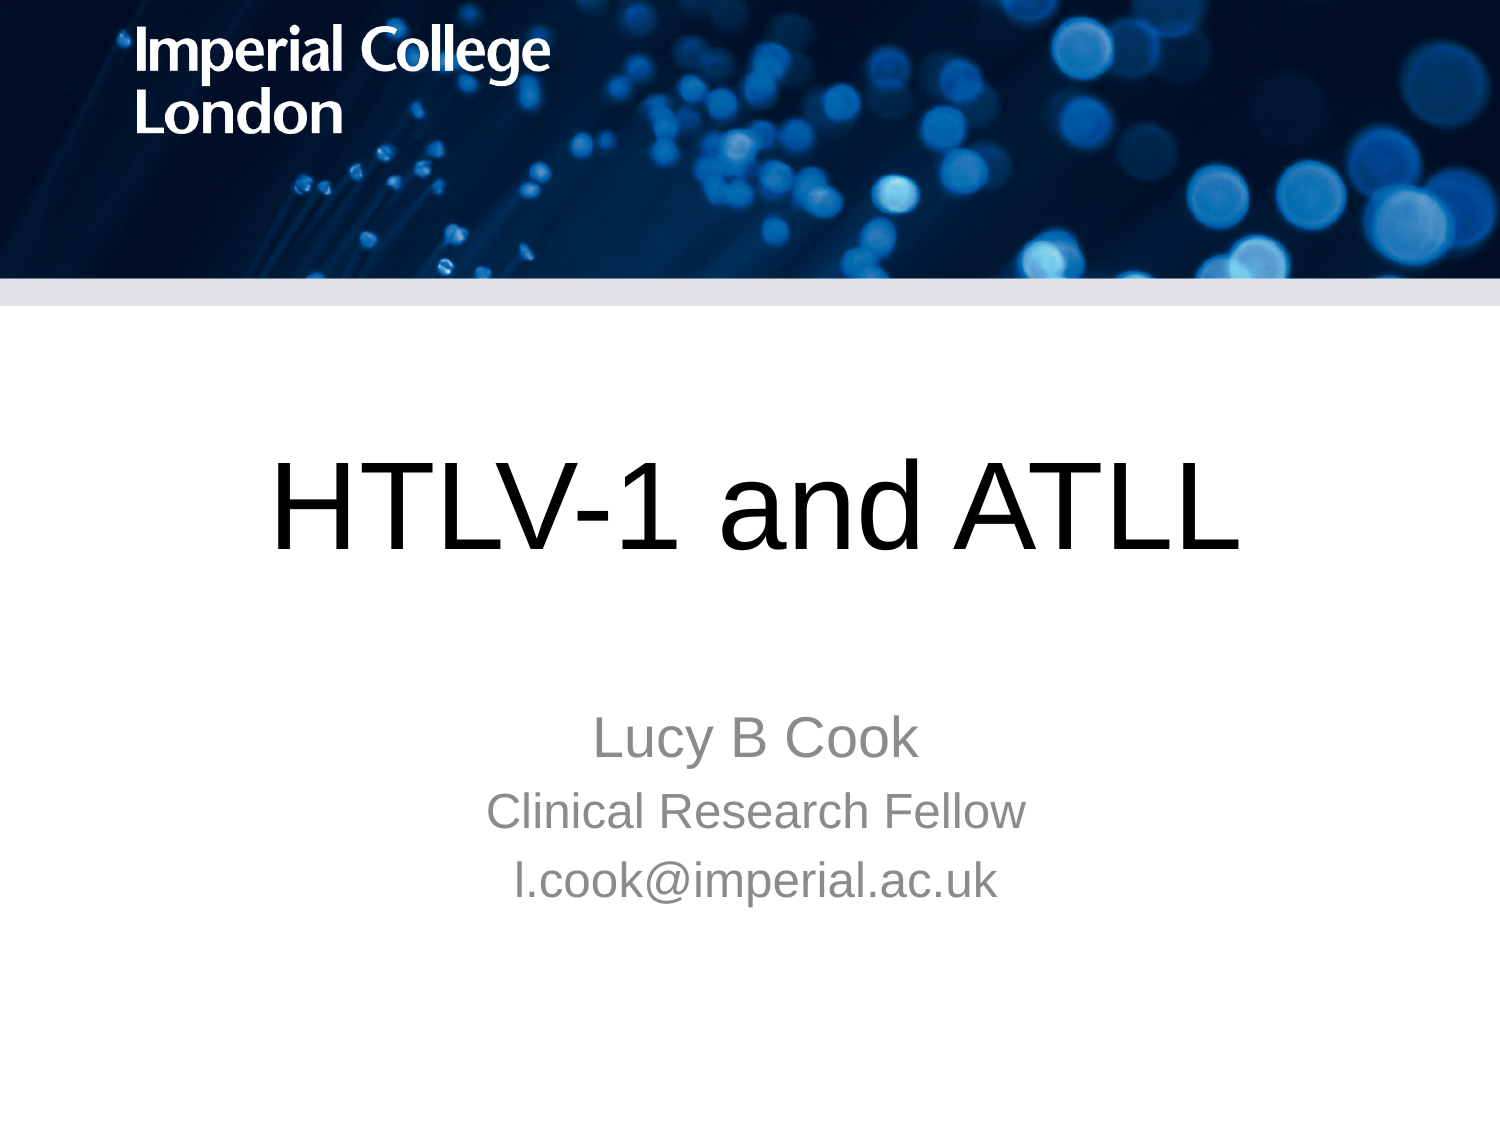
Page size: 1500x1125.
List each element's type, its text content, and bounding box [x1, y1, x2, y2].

subtitle Lucy B Cook Clinical Research Fellow l.cook@imperial.ac.uk [137, 692, 1375, 917]
picture [0, 0, 1500, 306]
title HTLV-1 and ATLL [137, 399, 1375, 600]
